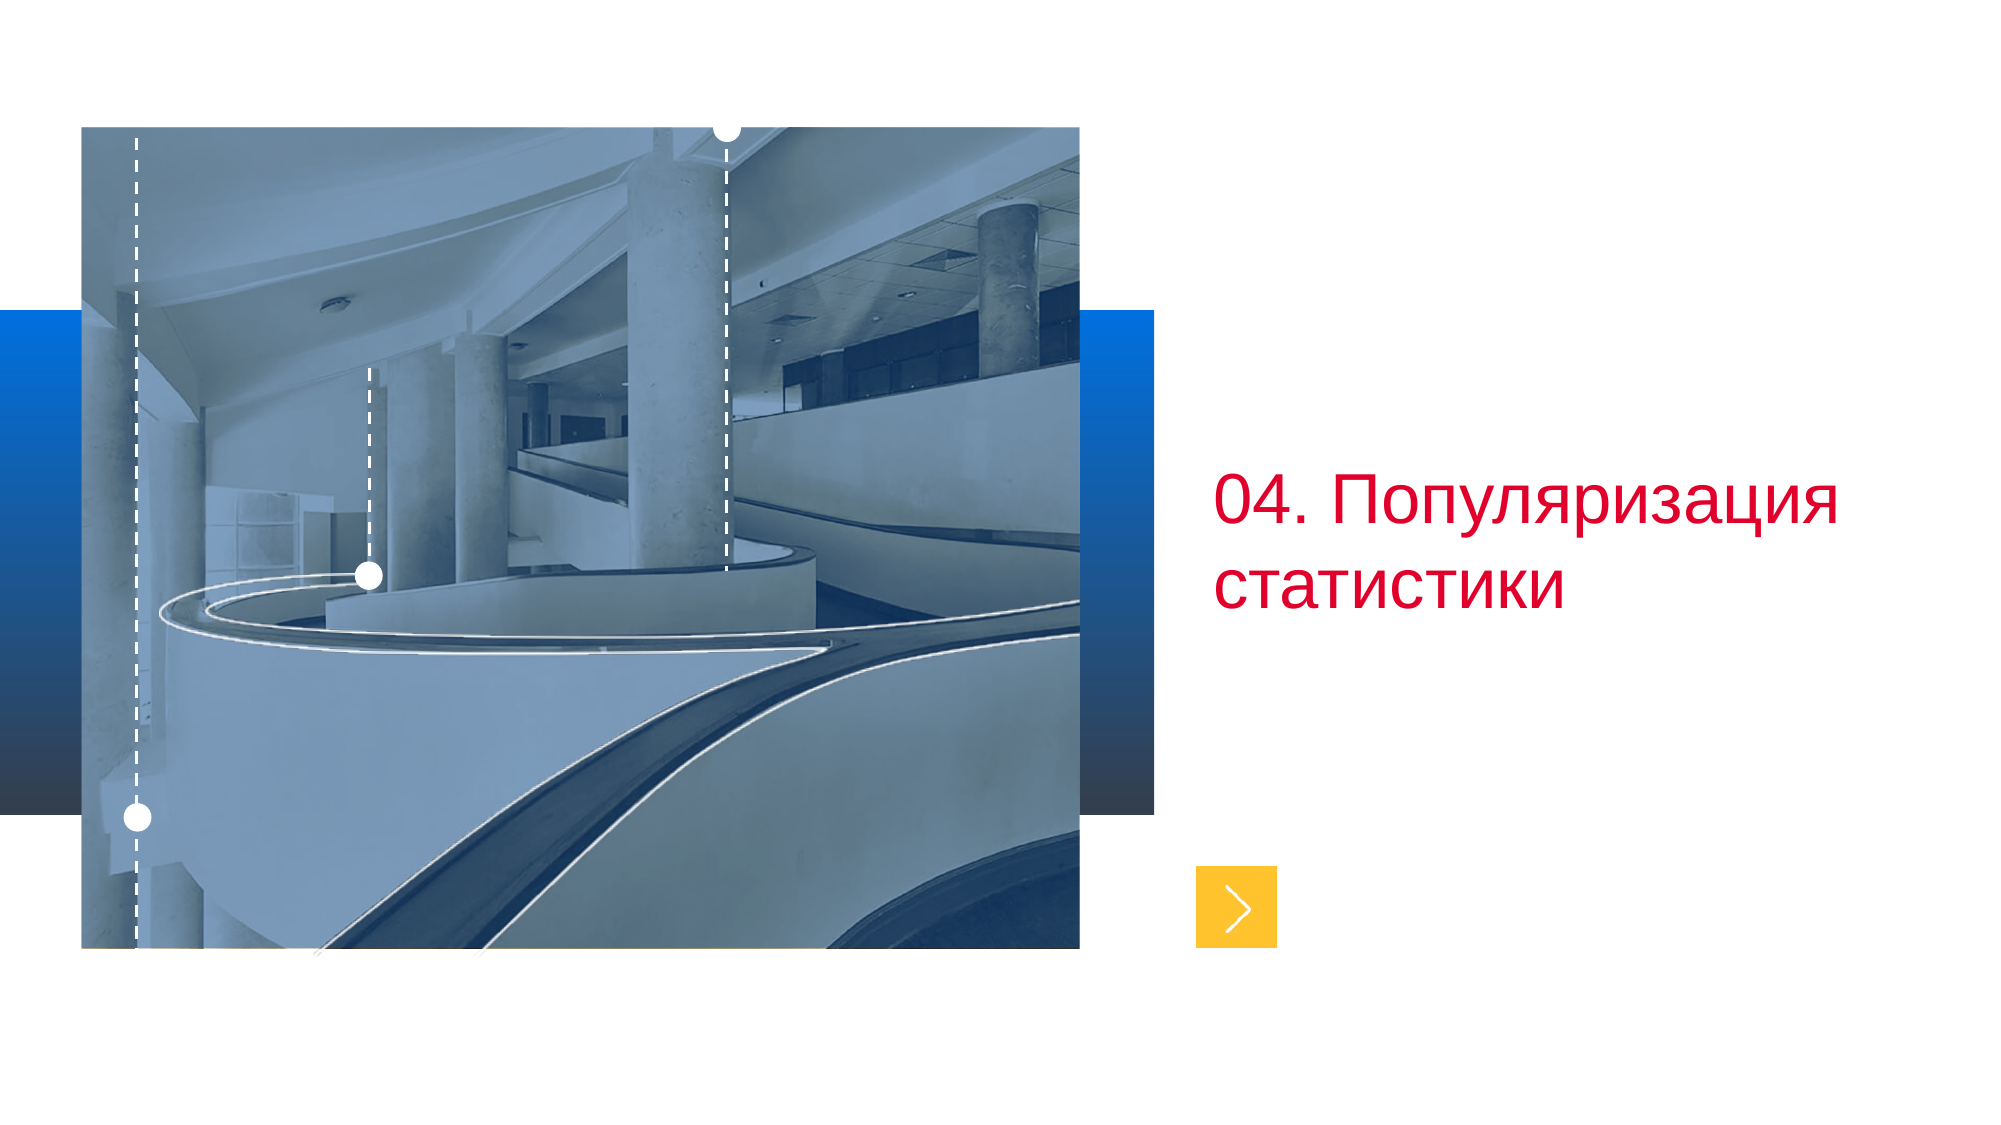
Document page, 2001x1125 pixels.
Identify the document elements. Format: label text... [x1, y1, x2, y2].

list 04. Популяризация статистики [1198, 259, 1900, 817]
picture [1225, 885, 1251, 933]
